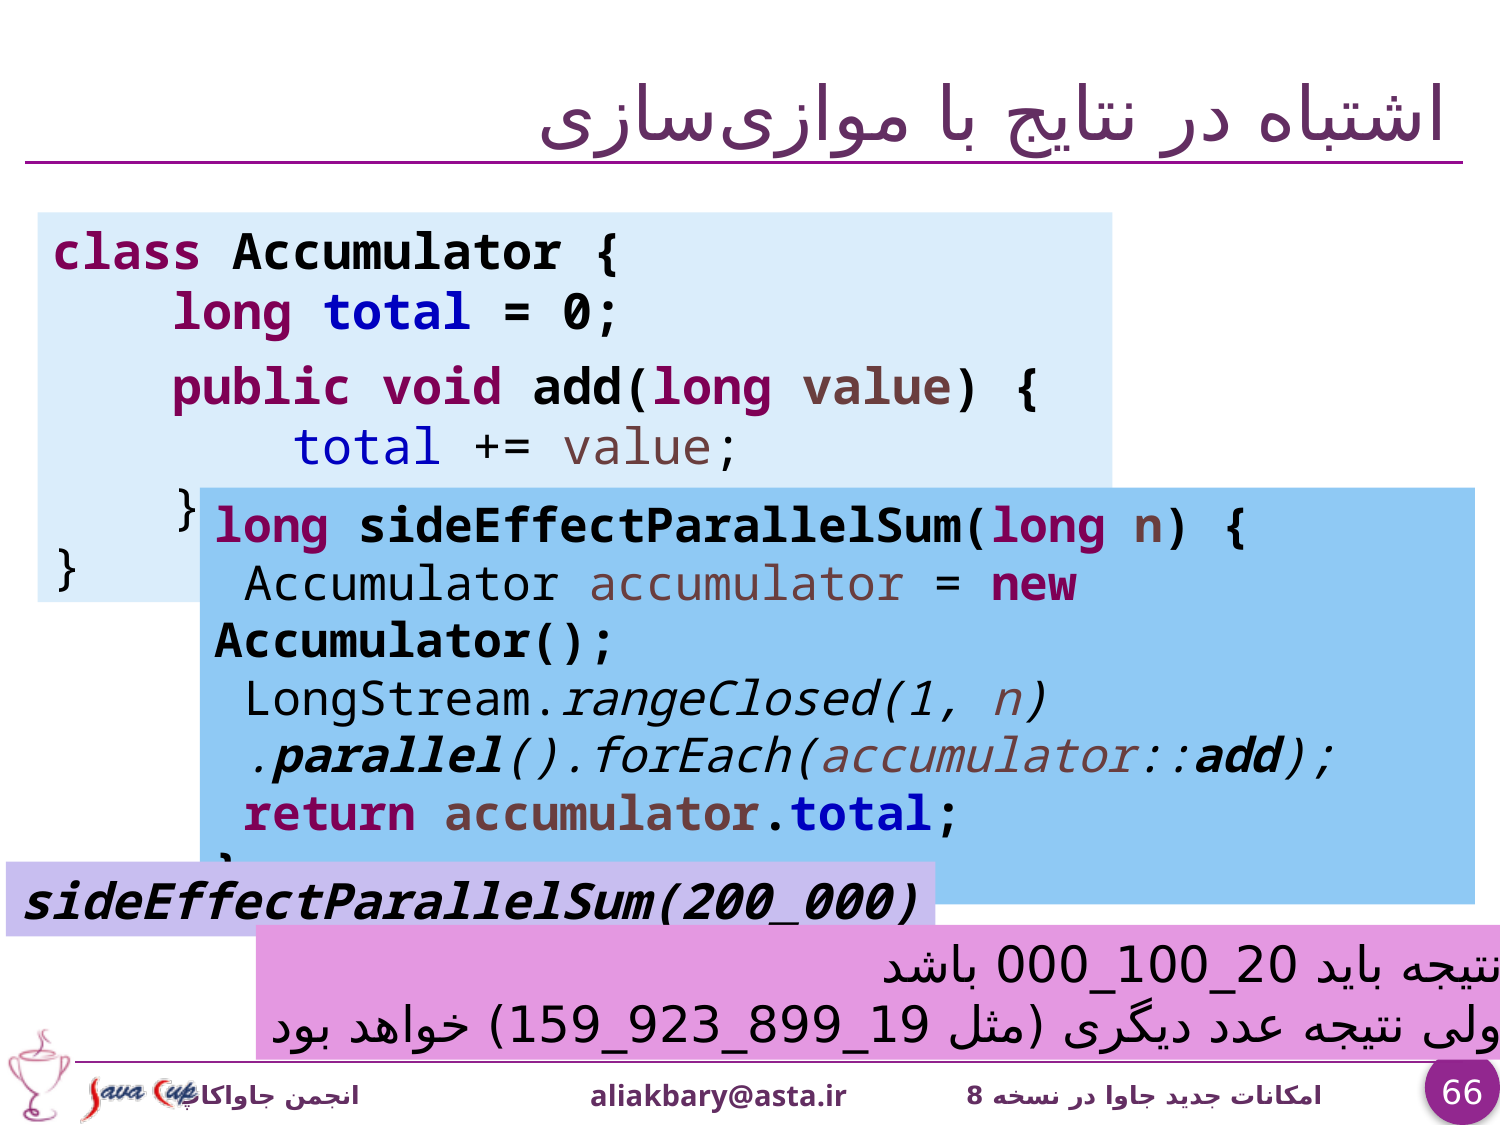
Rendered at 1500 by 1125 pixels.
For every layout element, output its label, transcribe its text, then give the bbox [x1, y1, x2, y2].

text_box نتیجه باید 20_100_000 باشد ولی نتیجه عدد دیگری (مثل 19_899_923_159) خواهد بود [255, 924, 1500, 1060]
picture [6, 1028, 75, 1125]
text_box sideEffectParallelSum(200_000) [5, 861, 936, 937]
picture [79, 1076, 200, 1125]
title اشتباه در نتایج با موازی‌سازی [24, 37, 1463, 163]
text_box class Accumulator { long total = 0; public void add(long value) { total += value; } } [37, 212, 1113, 603]
text_box long sideEffectParallelSum(long n) { Accumulator accumulator = new Accumulator(); LongStream.rangeClosed(1, n) .parallel().forEach(accumulator::add); return accumulator.total; } [199, 487, 1475, 905]
